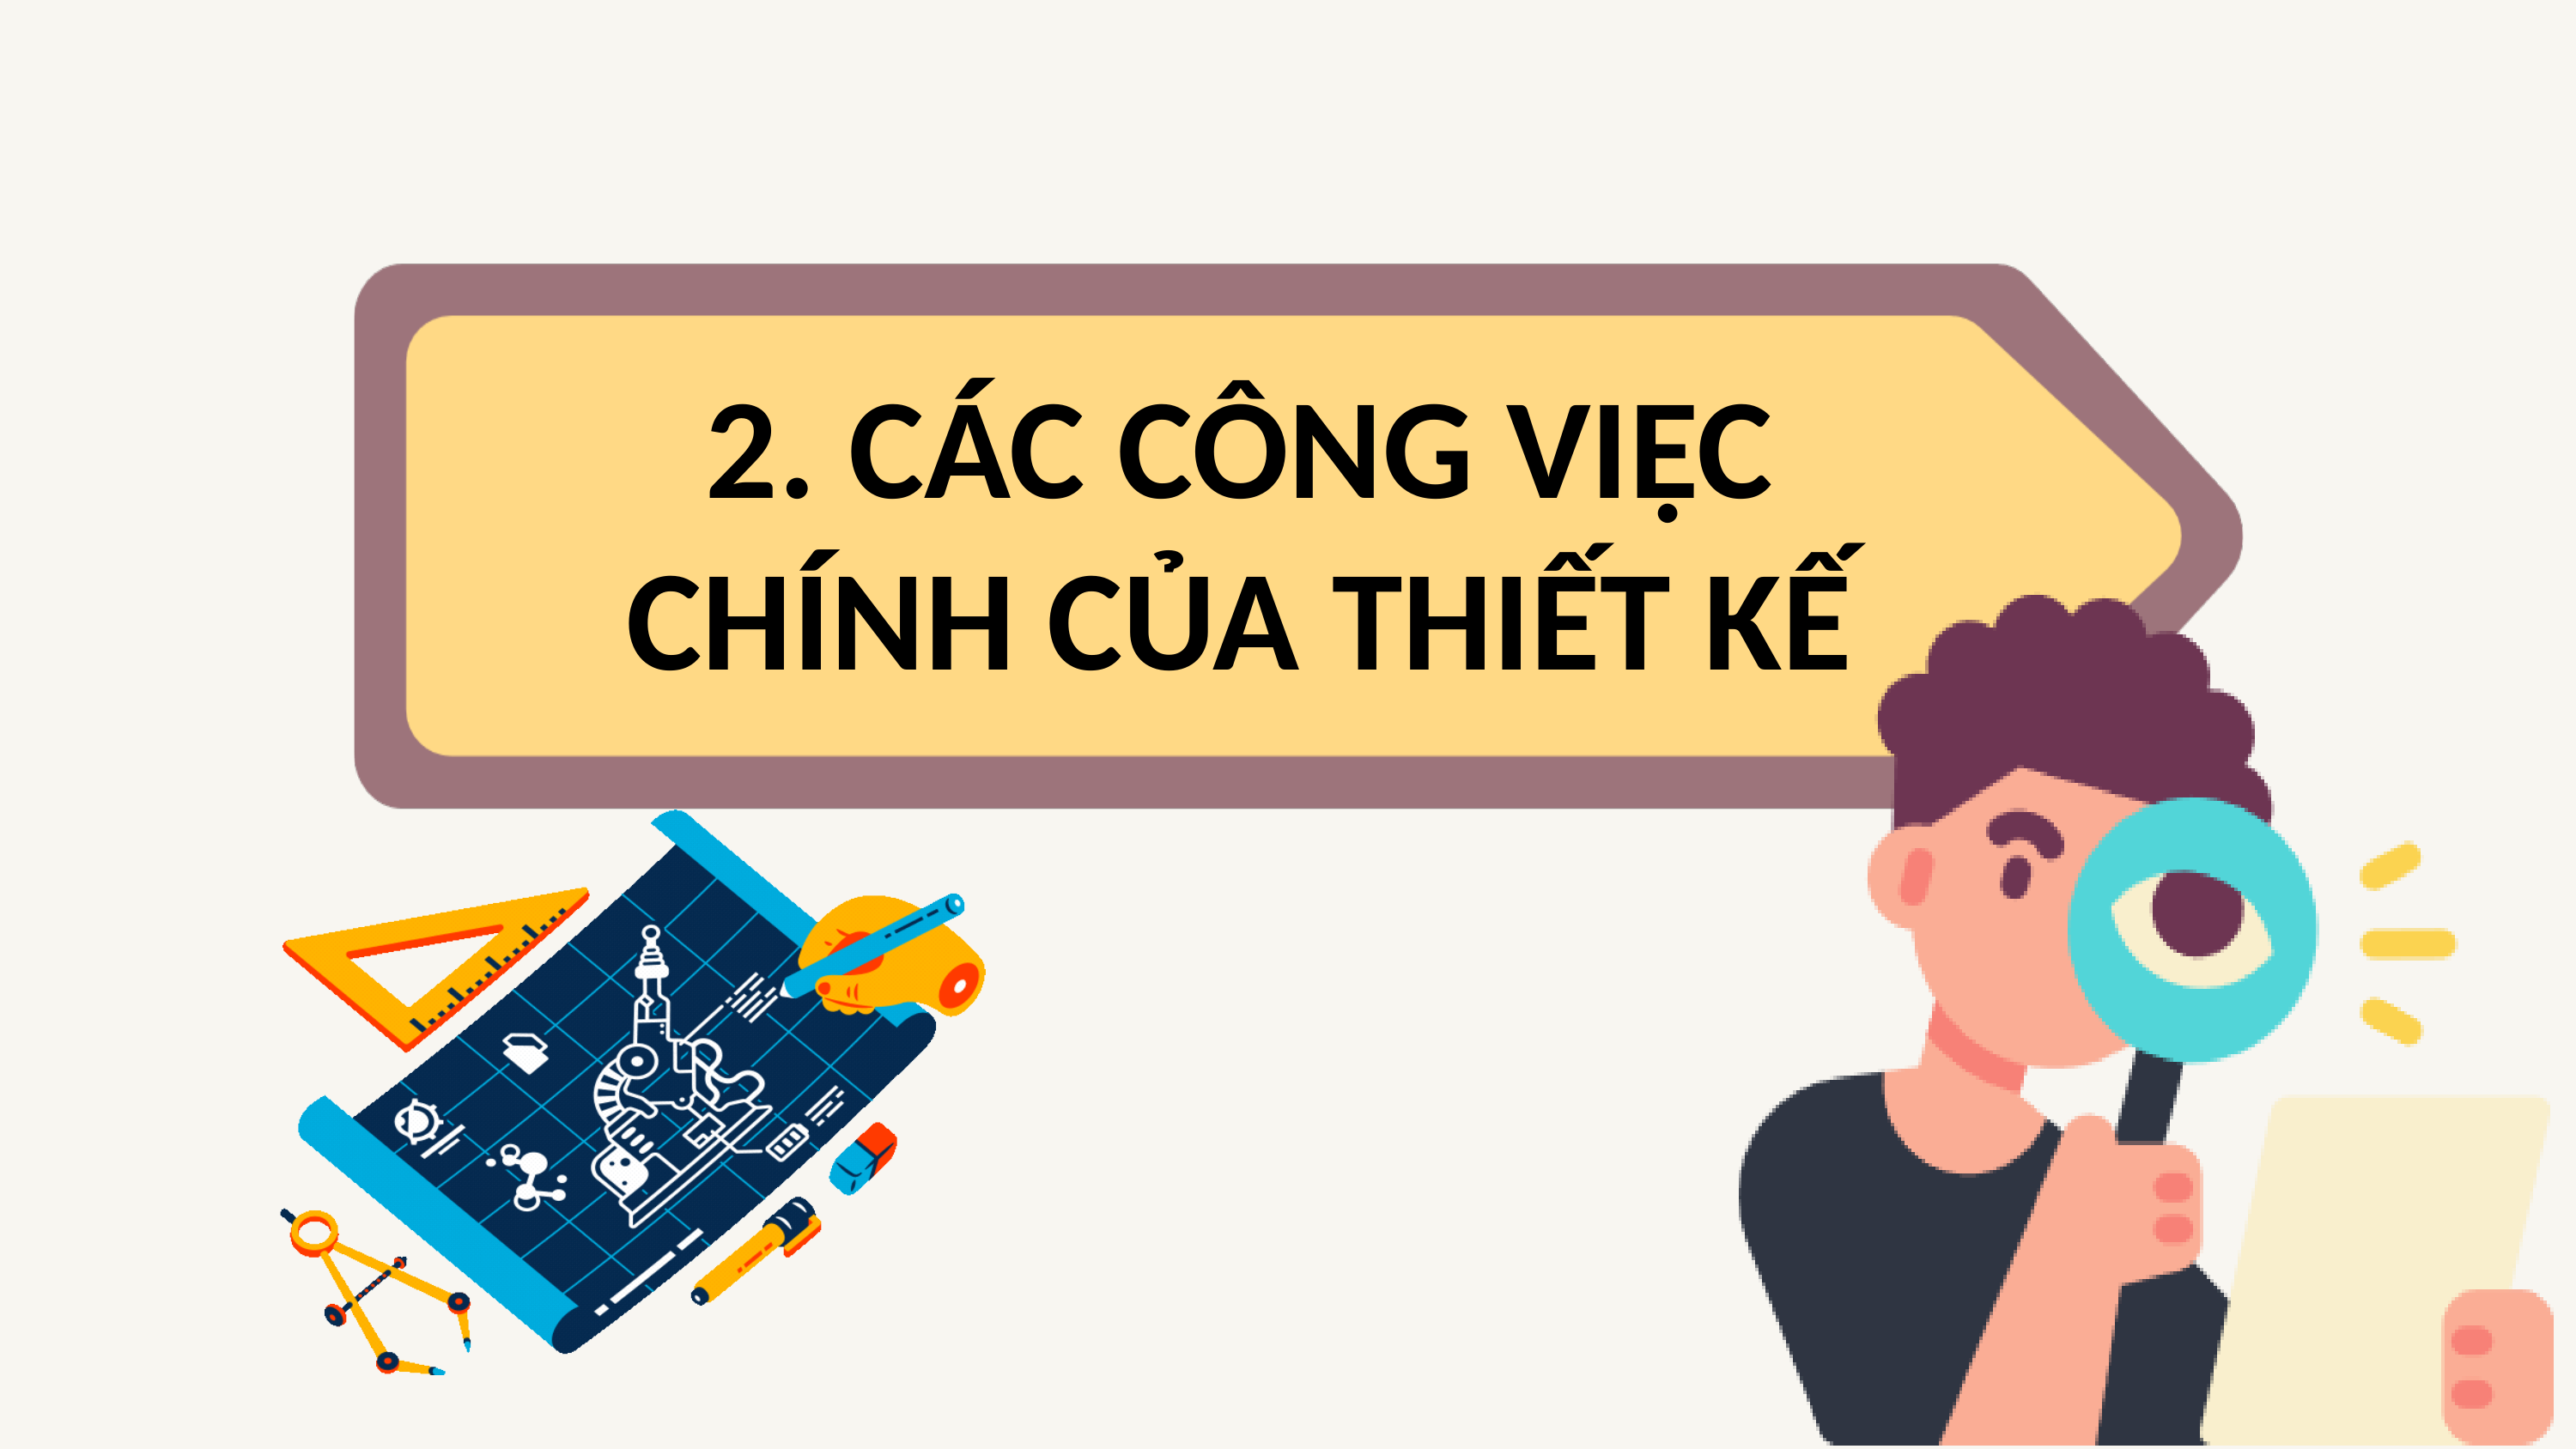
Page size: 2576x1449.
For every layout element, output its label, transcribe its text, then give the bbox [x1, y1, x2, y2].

text_box [1739, 591, 2554, 1446]
text_box [354, 263, 2244, 810]
picture [278, 809, 986, 1375]
text_box 2. CÁC CÔNG VIỆC CHÍNH CỦA THIẾT KẾ [493, 349, 1986, 705]
picture [668, 881, 755, 960]
